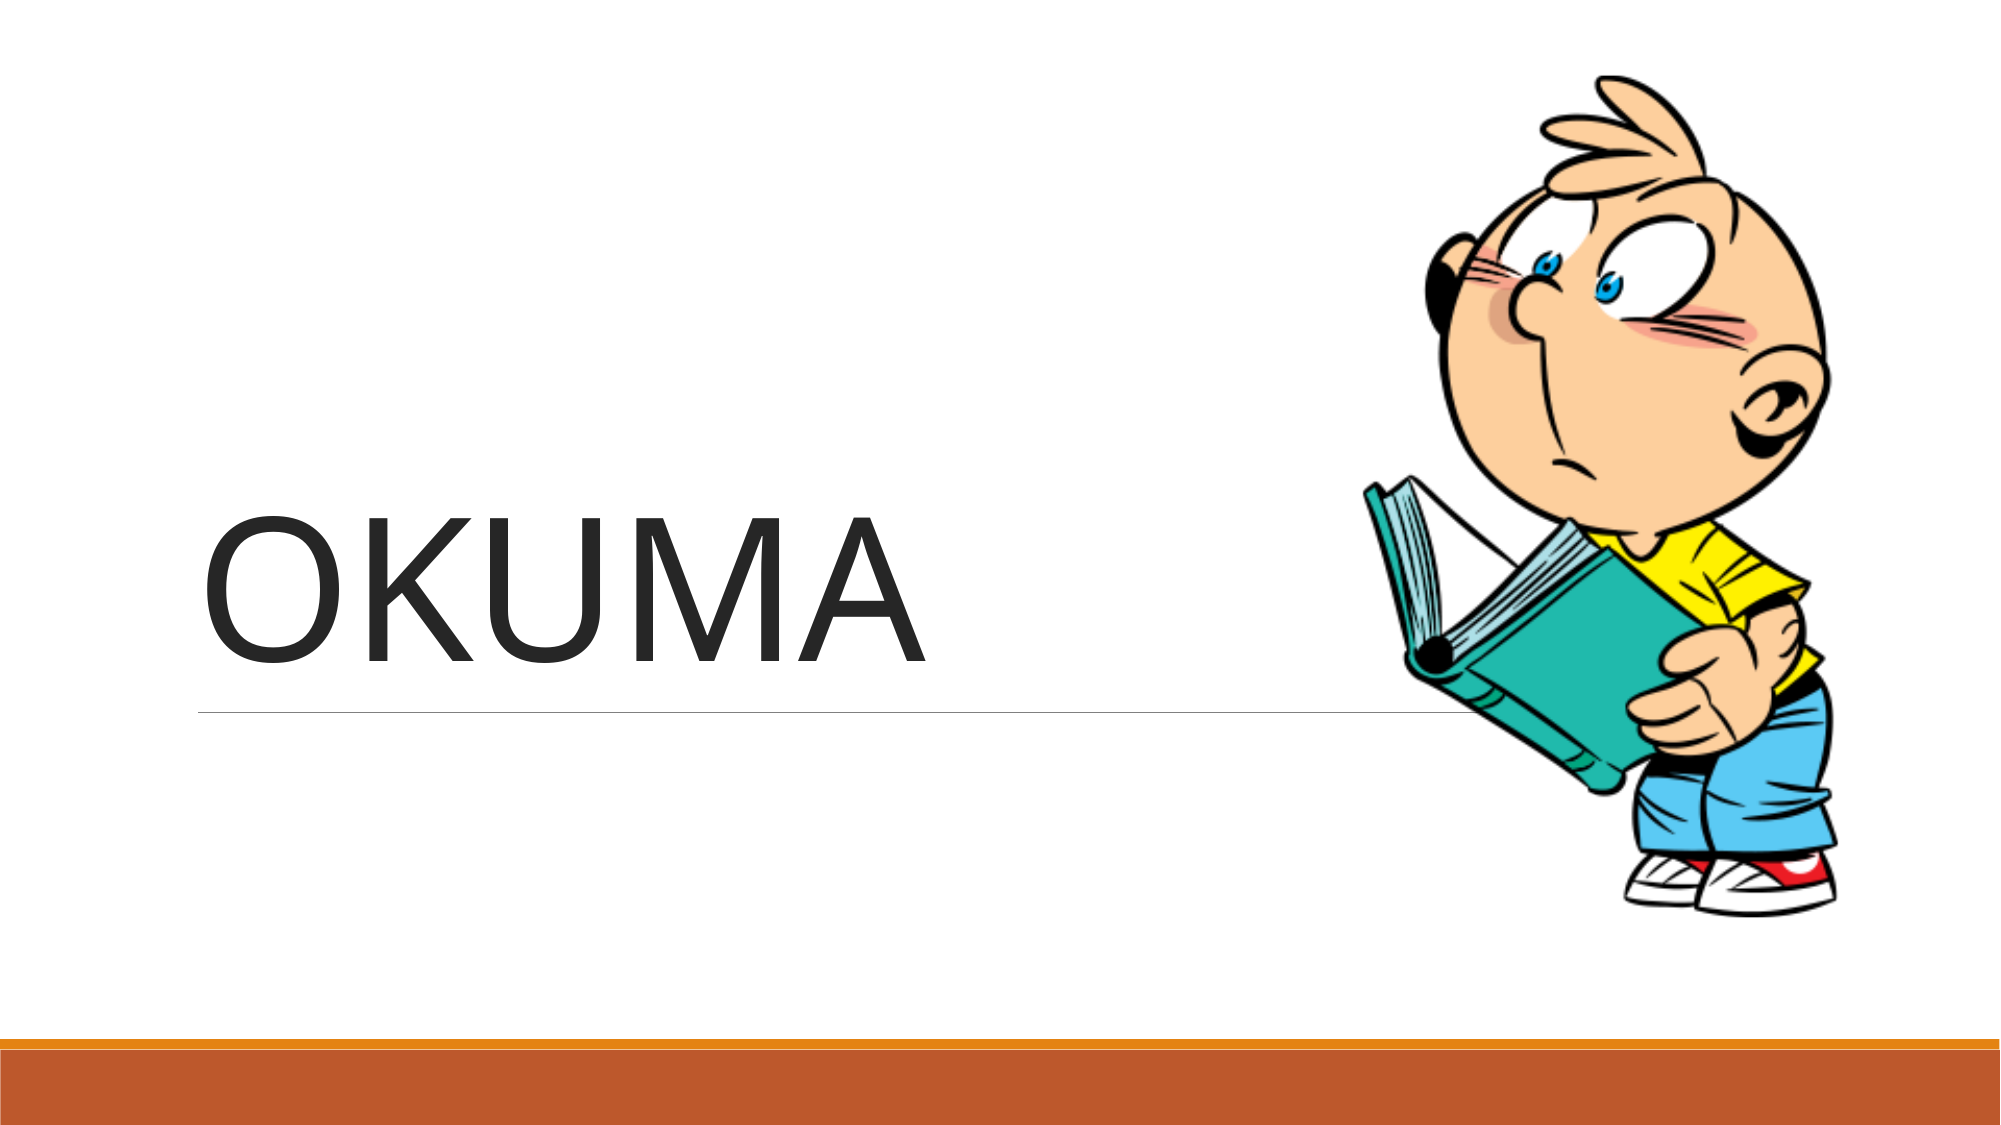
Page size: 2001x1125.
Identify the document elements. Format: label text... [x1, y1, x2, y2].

picture [1184, 32, 2000, 963]
title OKUMA [180, 124, 1181, 710]
